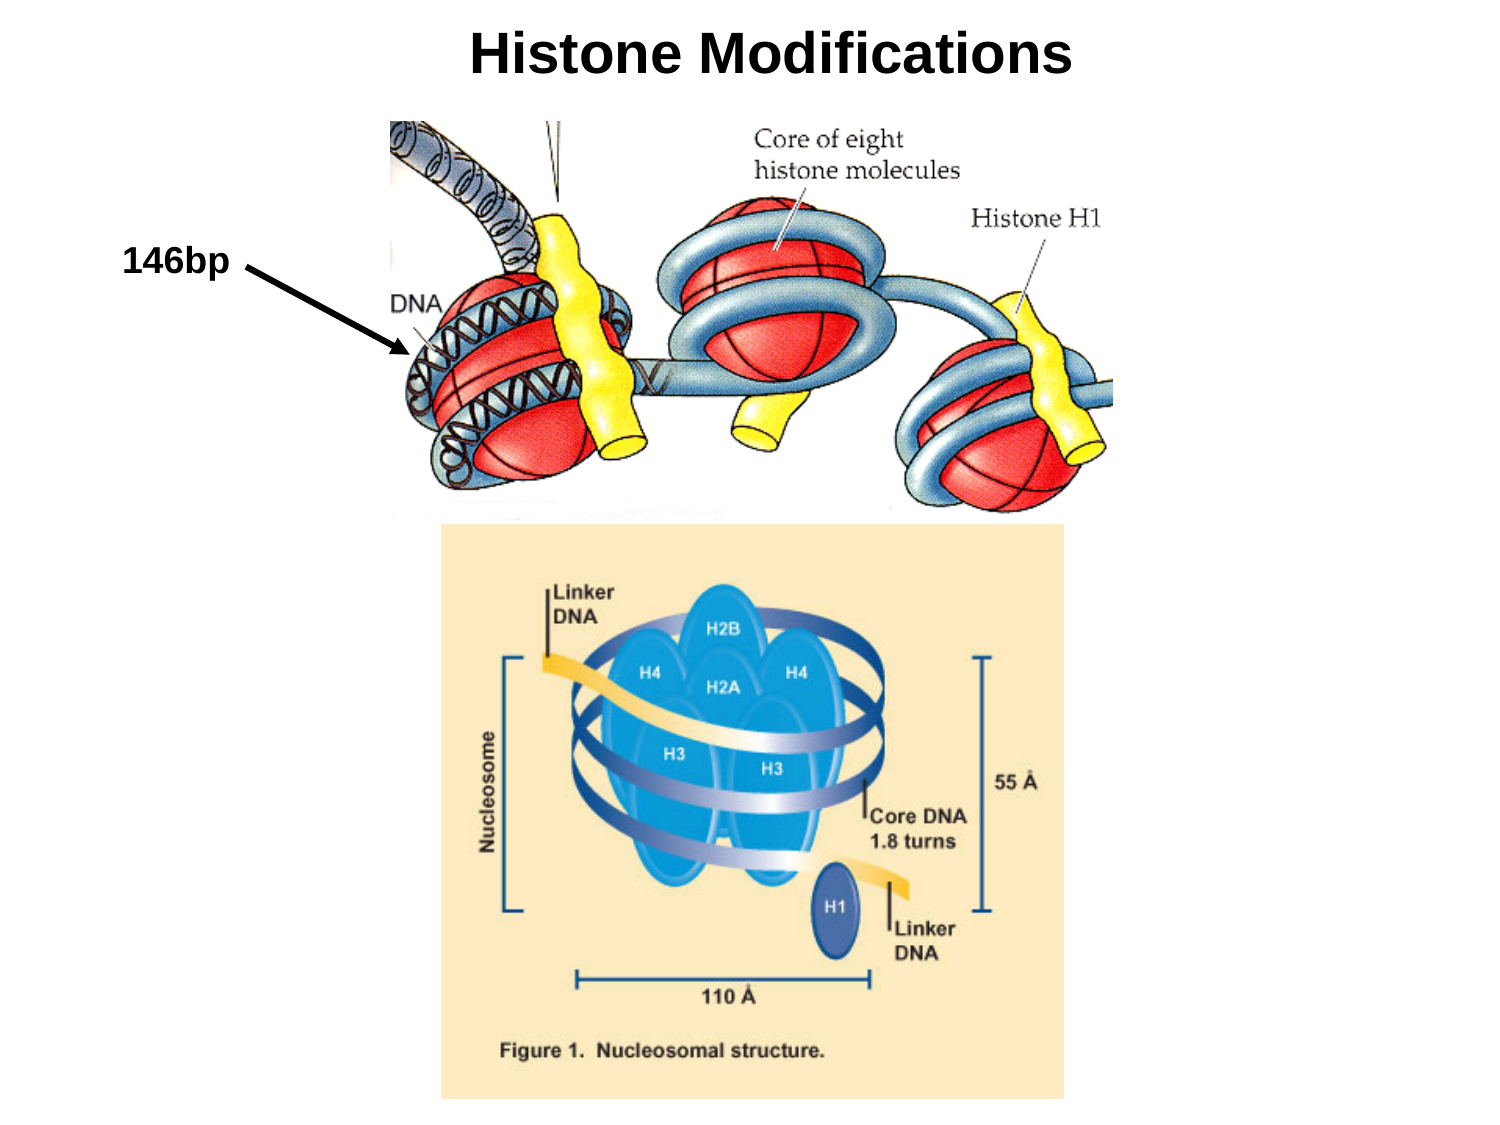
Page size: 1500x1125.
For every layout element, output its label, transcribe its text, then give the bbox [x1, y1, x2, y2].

text_box 146bp [107, 228, 253, 289]
picture [390, 121, 1113, 521]
text_box Histone Modifications [44, 8, 1500, 93]
picture [441, 524, 1064, 1100]
